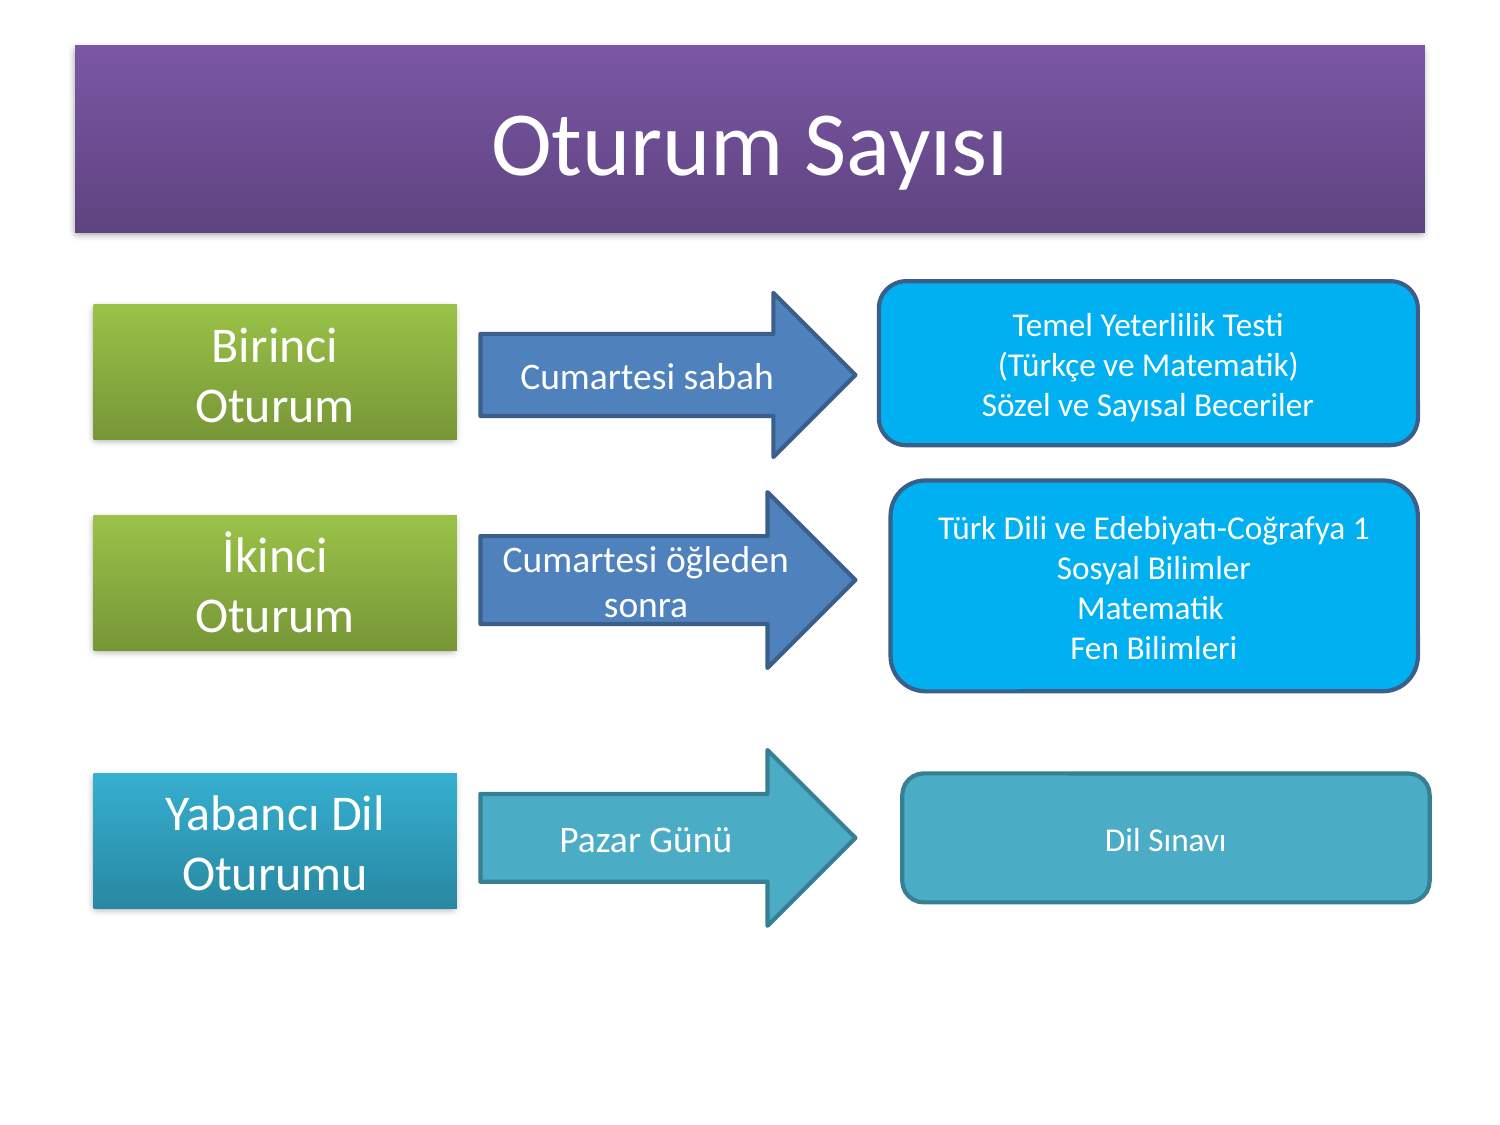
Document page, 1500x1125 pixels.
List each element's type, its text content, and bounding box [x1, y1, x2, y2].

text_box Pazar Günü [478, 748, 858, 928]
text_box Birinci Oturum [93, 304, 457, 440]
text_box Cumartesi öğleden sonra [478, 490, 858, 670]
text_box Yabancı Dil Oturumu [93, 773, 457, 909]
text_box Dil Sınavı [900, 771, 1432, 905]
text_box İkinci Oturum [93, 515, 457, 651]
title Oturum Sayısı [75, 45, 1425, 233]
text_box Temel Yeterlilik Testi (Türkçe ve Matematik) Sözel ve Sayısal Beceriler [876, 279, 1421, 448]
text_box Cumartesi sabah [478, 290, 858, 459]
text_box Türk Dili ve Edebiyatı-Coğrafya 1 Sosyal Bilimler Matematik Fen Bilimleri [888, 478, 1421, 694]
